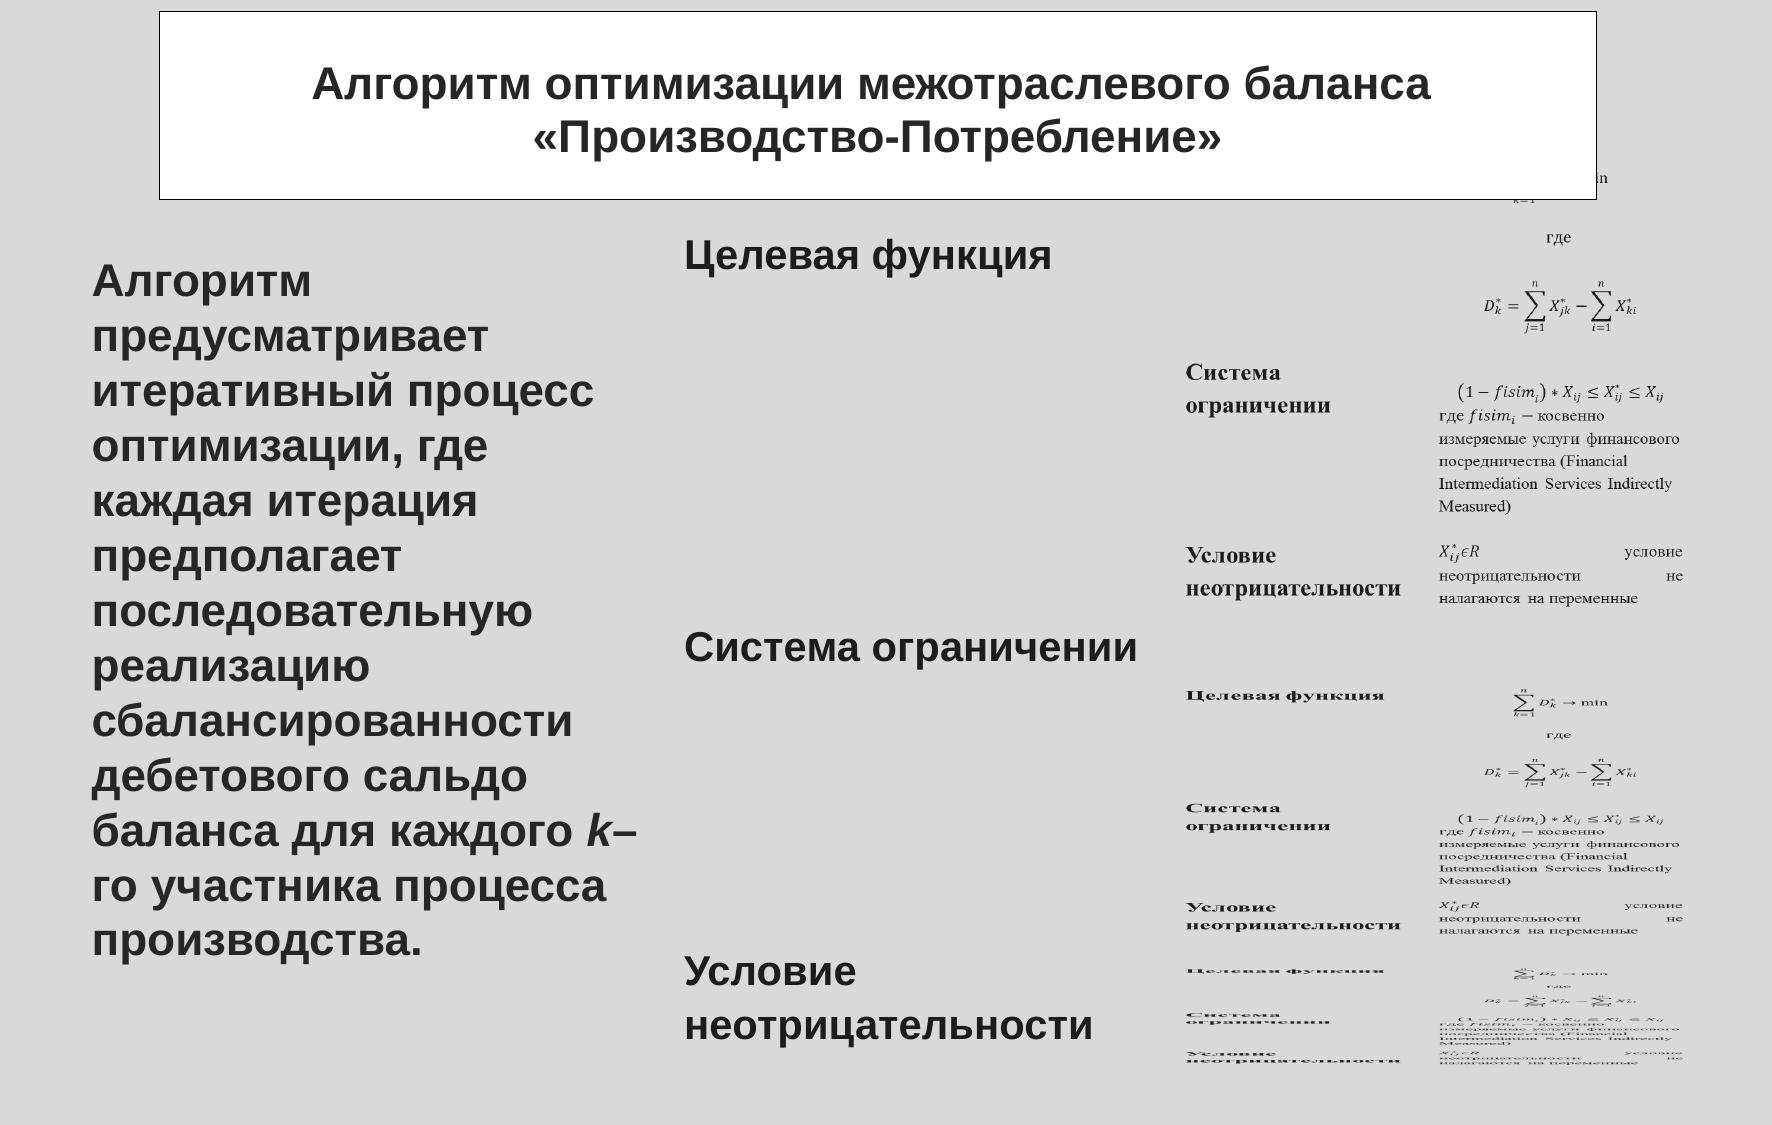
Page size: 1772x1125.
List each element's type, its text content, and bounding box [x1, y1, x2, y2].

table_cell [1181, 941, 1686, 1066]
title Алгоритм предусматривает итеративный процесс оптимизации, где каждая итерация предполагает последовательную реализацию сбалансированности дебетового сальдо баланса для каждого k–го участника процесса производства. [76, 416, 675, 973]
table_cell Условие неотрицательности [675, 941, 1181, 1066]
table_header Целевая функция [675, 200, 1181, 617]
table_cell Система ограничении [675, 617, 1181, 941]
table_header [1181, 18, 1686, 617]
table_cell [1181, 617, 1686, 941]
list Алгоритм оптимизации межотраслевого баланса «Производство-Потребление» [159, 11, 1597, 200]
